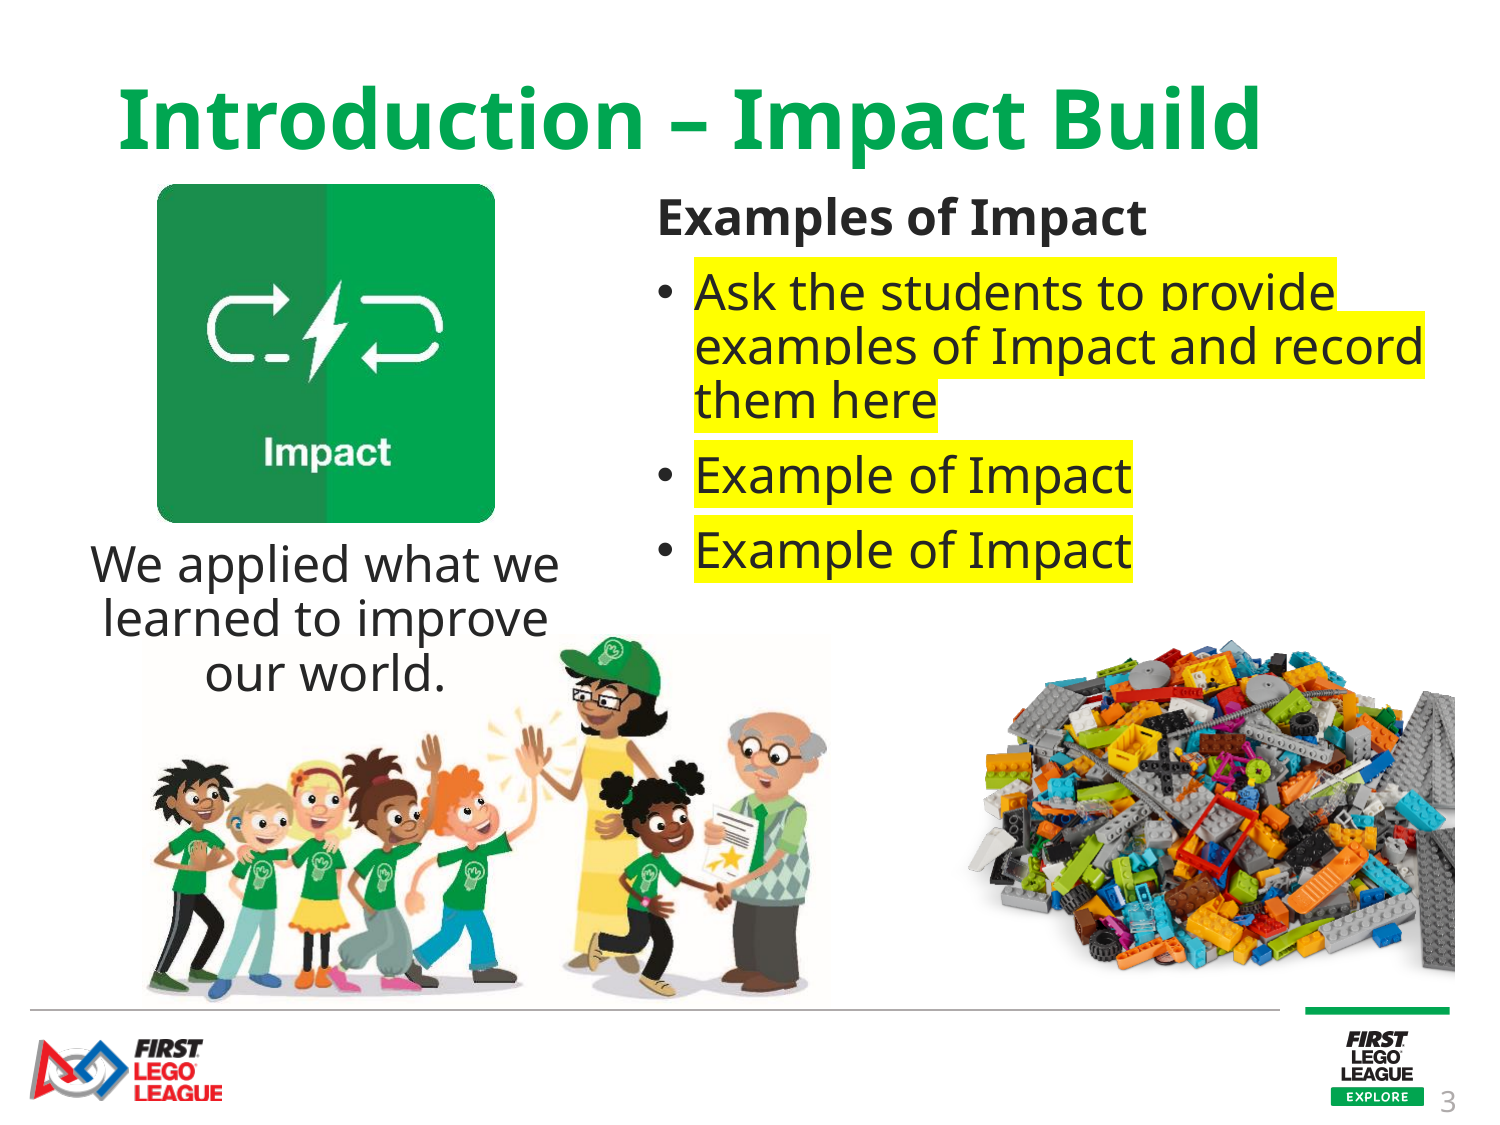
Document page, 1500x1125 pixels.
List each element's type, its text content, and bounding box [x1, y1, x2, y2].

slide_number 3 [1425, 1076, 1484, 1111]
picture [947, 631, 1455, 987]
picture [157, 184, 495, 523]
picture [142, 634, 831, 1008]
title Introduction – Impact Build [103, 59, 1397, 185]
text_box Examples of Impact Ask the students to provide examples of Impact and record them here Example of Impact Example of Impact [641, 184, 1457, 963]
list We applied what we learned to improve our world. [69, 532, 582, 878]
